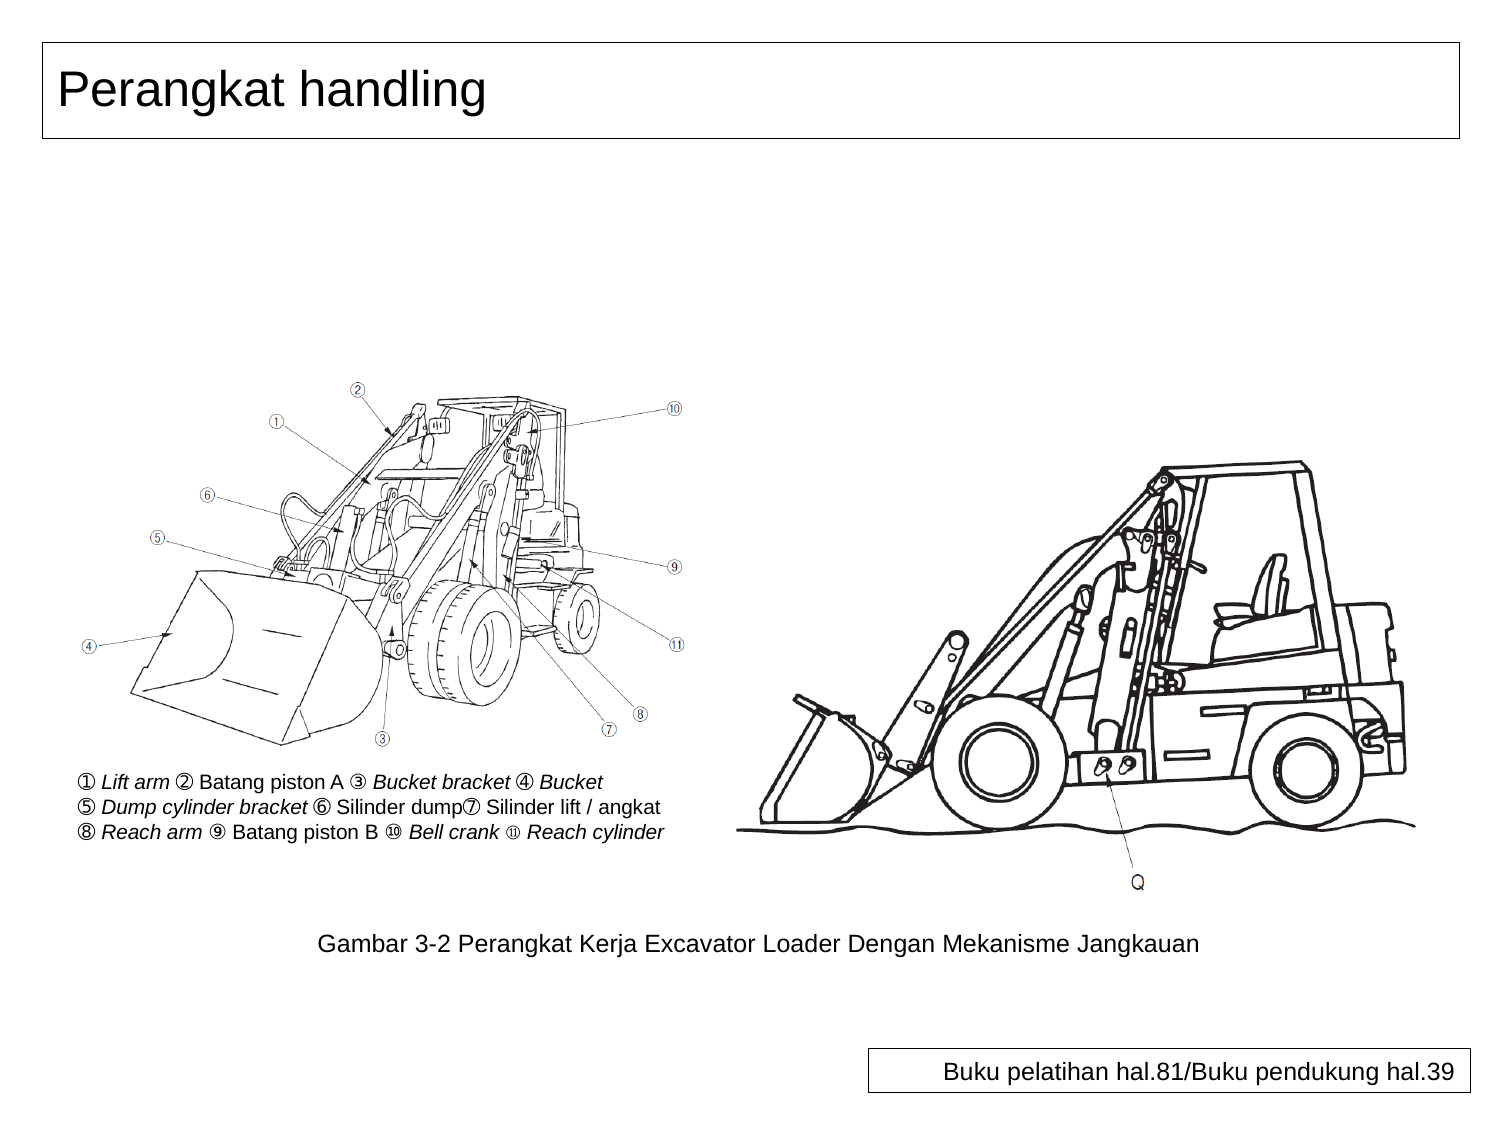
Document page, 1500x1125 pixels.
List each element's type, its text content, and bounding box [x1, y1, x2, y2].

picture [736, 441, 1422, 894]
text_box Gambar 3-2 Perangkat Kerja Excavator Loader Dengan Mekanisme Jangkauan [277, 920, 1242, 966]
text_box Buku pelatihan hal.81/Buku pendukung hal.39 [868, 1048, 1471, 1093]
title Perangkat handling [42, 42, 1460, 139]
text_box ➀ Lift arm ➁ Batang piston A ③ Bucket bracket ➃ Bucket ➄ Dump cylinder bracket ➅ Silinder dump➆ Silinder lift / angkat ➇ Reach arm ⑨ Batang piston B ⑩ Bell crank ⑪ Reach cylinder [63, 761, 709, 851]
picture [70, 372, 693, 815]
